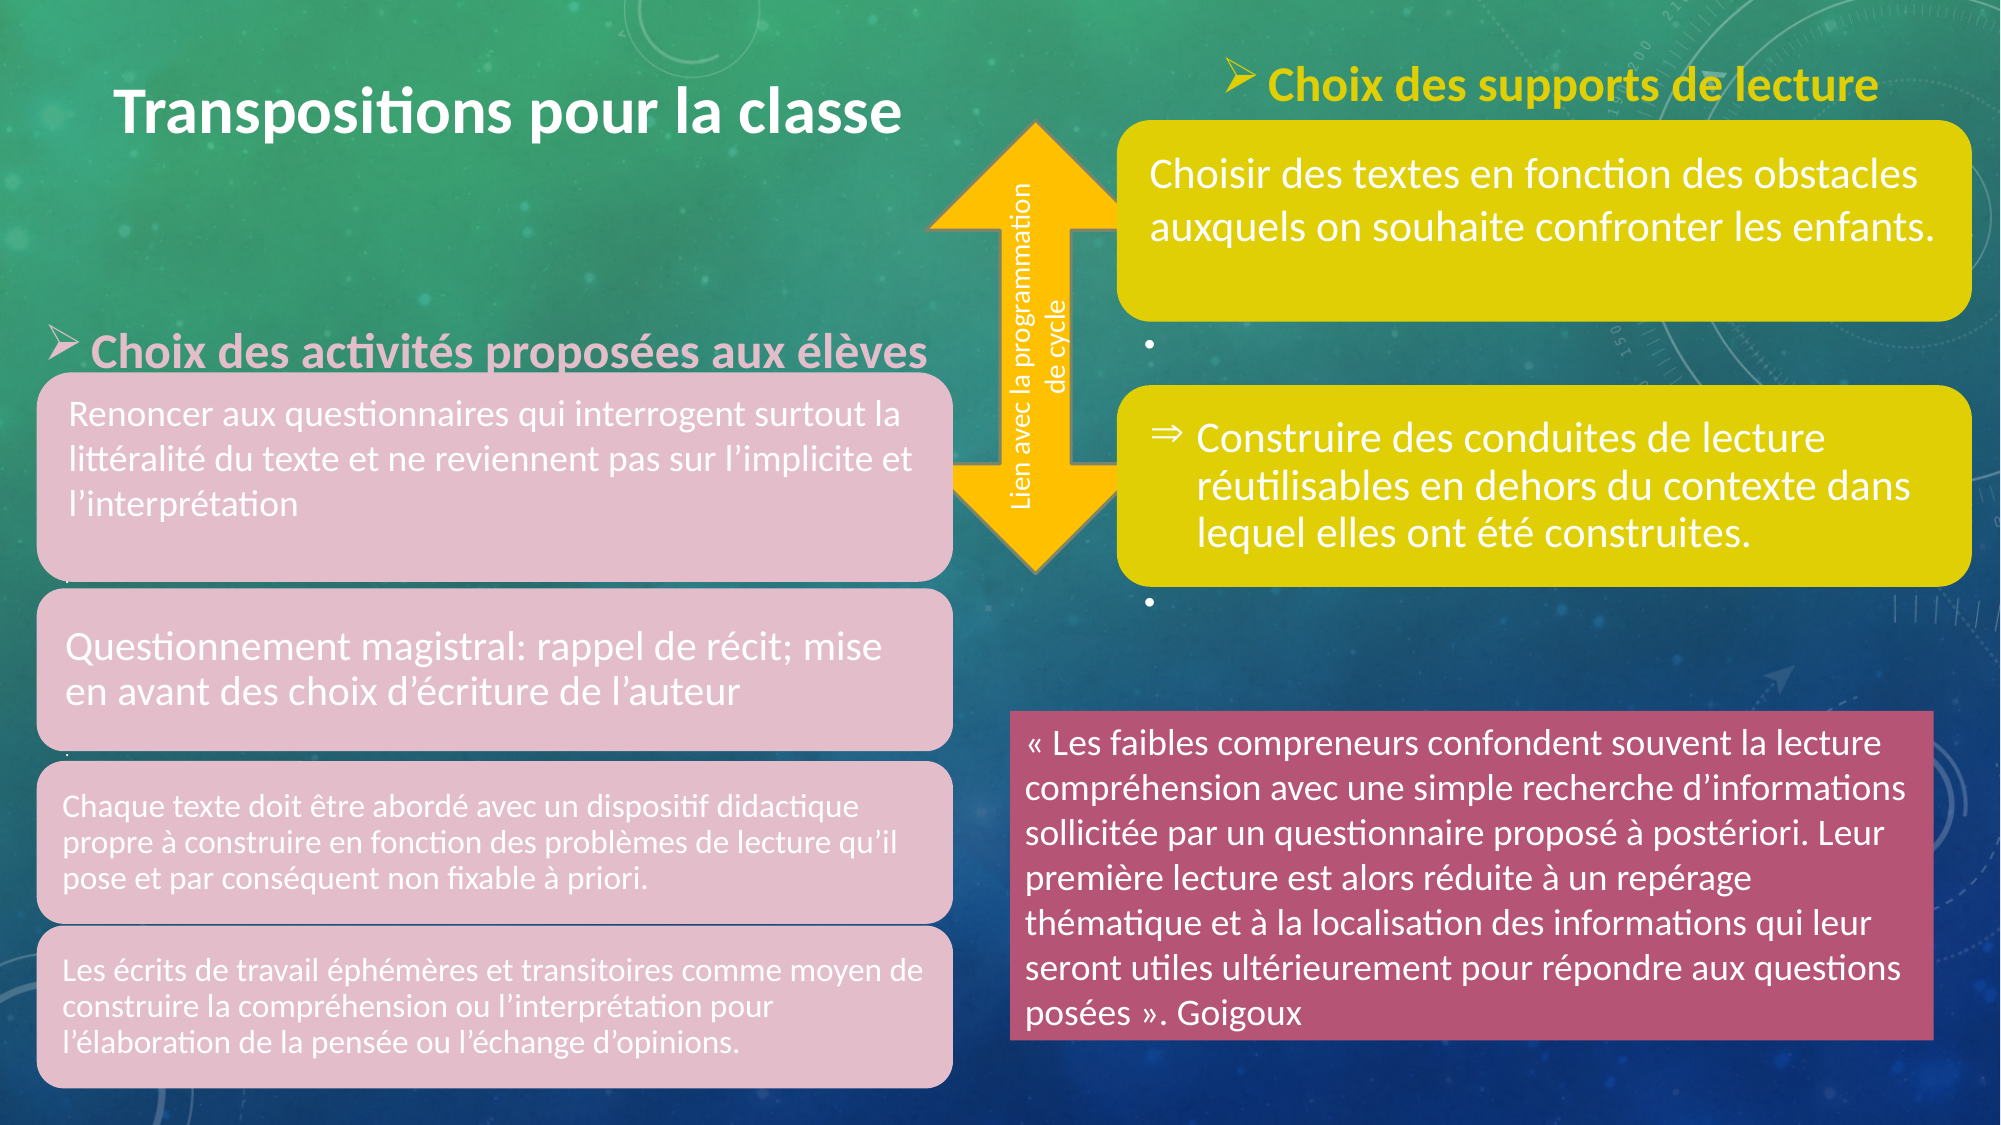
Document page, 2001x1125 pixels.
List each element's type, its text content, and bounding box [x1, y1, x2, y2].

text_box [1116, 119, 1973, 651]
text_box Transpositions pour la classe [99, 59, 920, 155]
picture [0, 0, 2001, 1125]
text_box « Les faibles compreneurs confondent souvent la lecture compréhension avec une simple recherche d’informations sollicitée par un questionnaire proposé à postériori. Leur première lecture est alors réduite à un repérage thématique et à la localisation des informations qui leur seront utiles ultérieurement pour répondre aux questions posées ». Goigoux [1010, 710, 1934, 1041]
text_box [36, 368, 954, 1090]
text_box Lien avec la programmation de cycle [924, 118, 1110, 575]
text_box Choix des activités proposées aux élèves [29, 41, 1985, 791]
text_box Choix des supports de lecture [1206, 44, 1895, 119]
